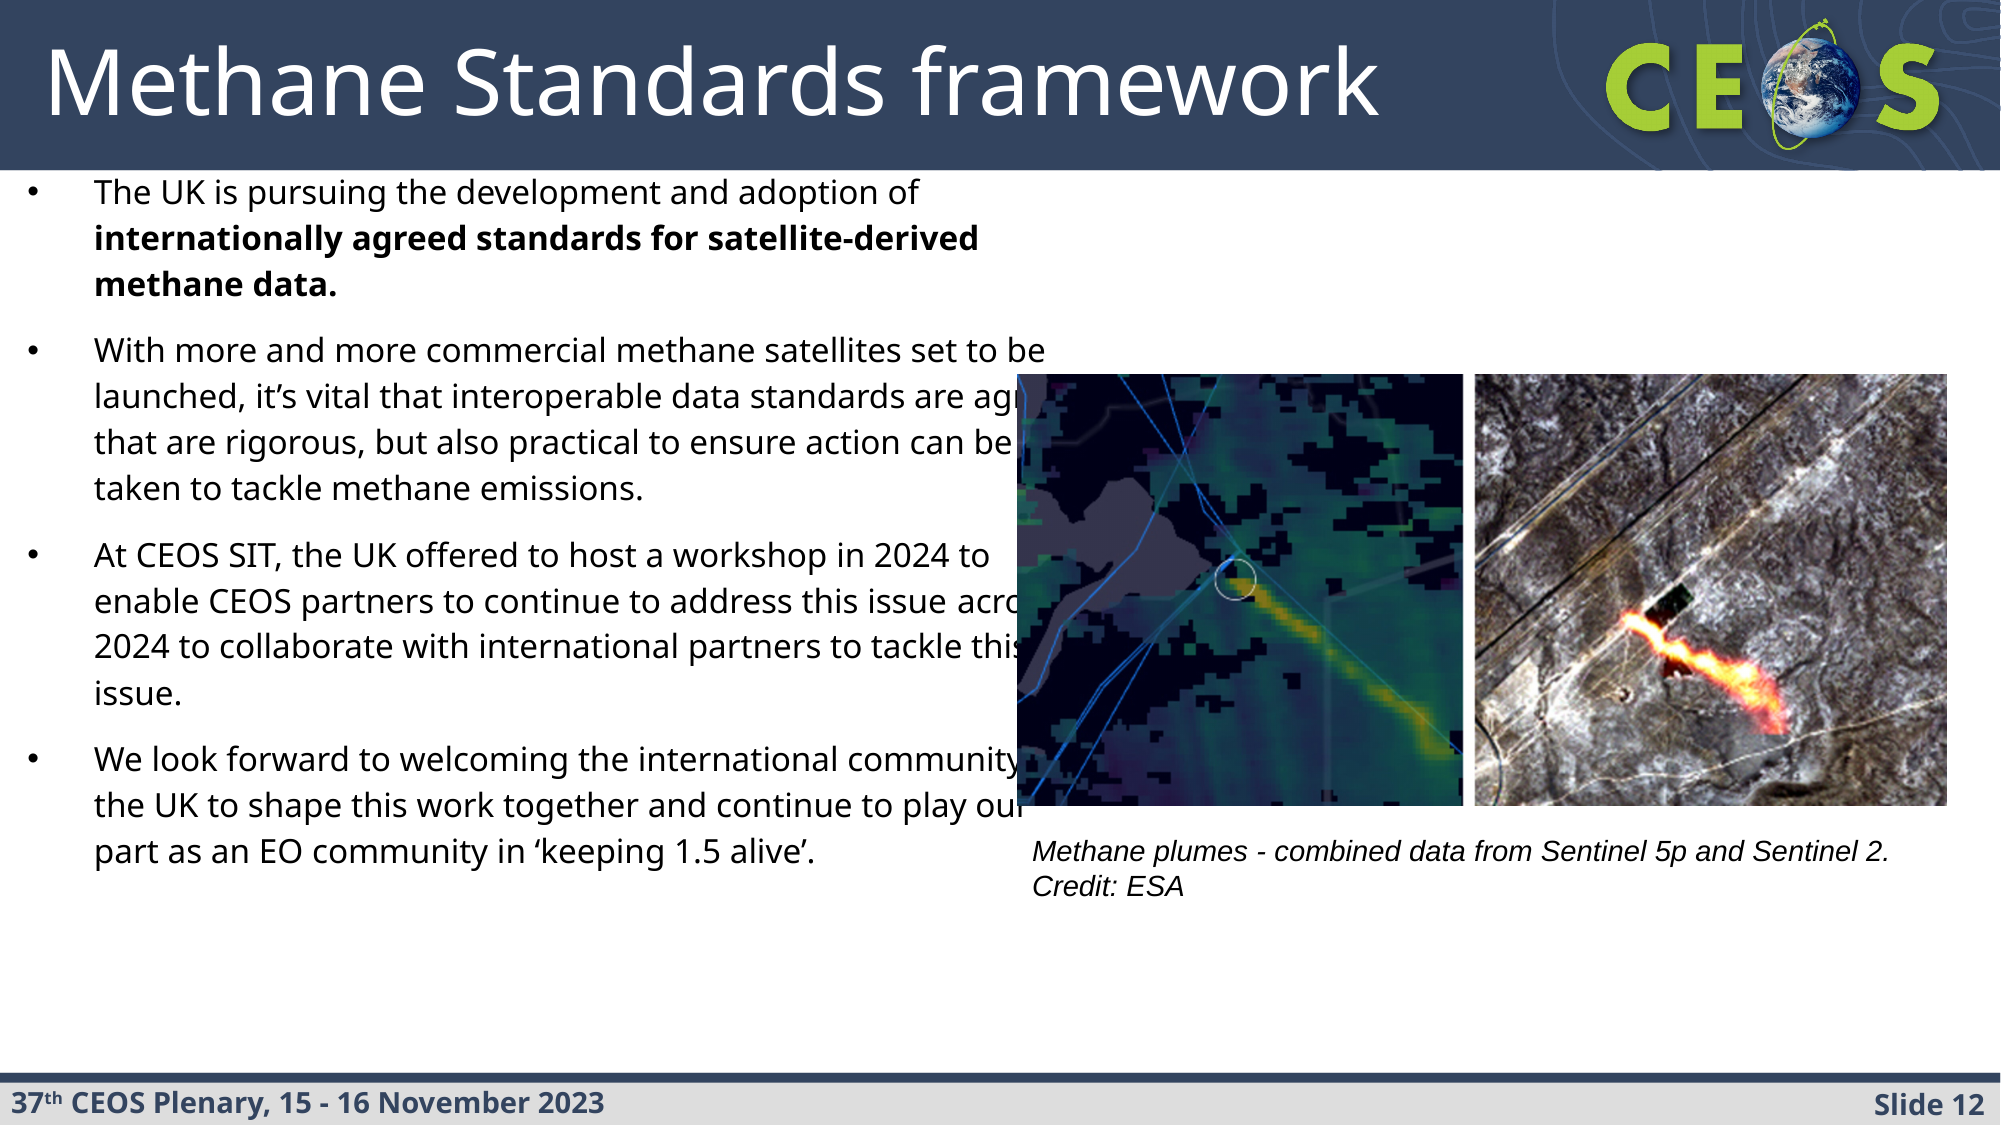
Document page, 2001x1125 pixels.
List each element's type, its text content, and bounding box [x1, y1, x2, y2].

list The UK is pursuing the development and adoption of internationally agreed standards for satellite-derived methane data. With more and more commercial methane satellites set to be launched, it’s vital that interoperable data standards are agreed that are rigorous, but also practical to ensure action can be taken to tackle methane emissions. At CEOS SIT, the UK offered to host a workshop in 2024 to enable CEOS partners to continue to address this issue across 2024 to collaborate with international partners to tackle this issue. We look forward to welcoming the international community to the UK to shape this work together and continue to play our part as an EO community in ‘keeping 1.5 alive’. [3, 157, 1104, 948]
title Methane Standards framework [28, 28, 1569, 157]
picture [1606, 18, 1939, 150]
text_box Methane plumes - combined data from Sentinel 5p and Sentinel 2. Credit: ESA [1017, 824, 1947, 910]
picture [1016, 374, 1948, 806]
